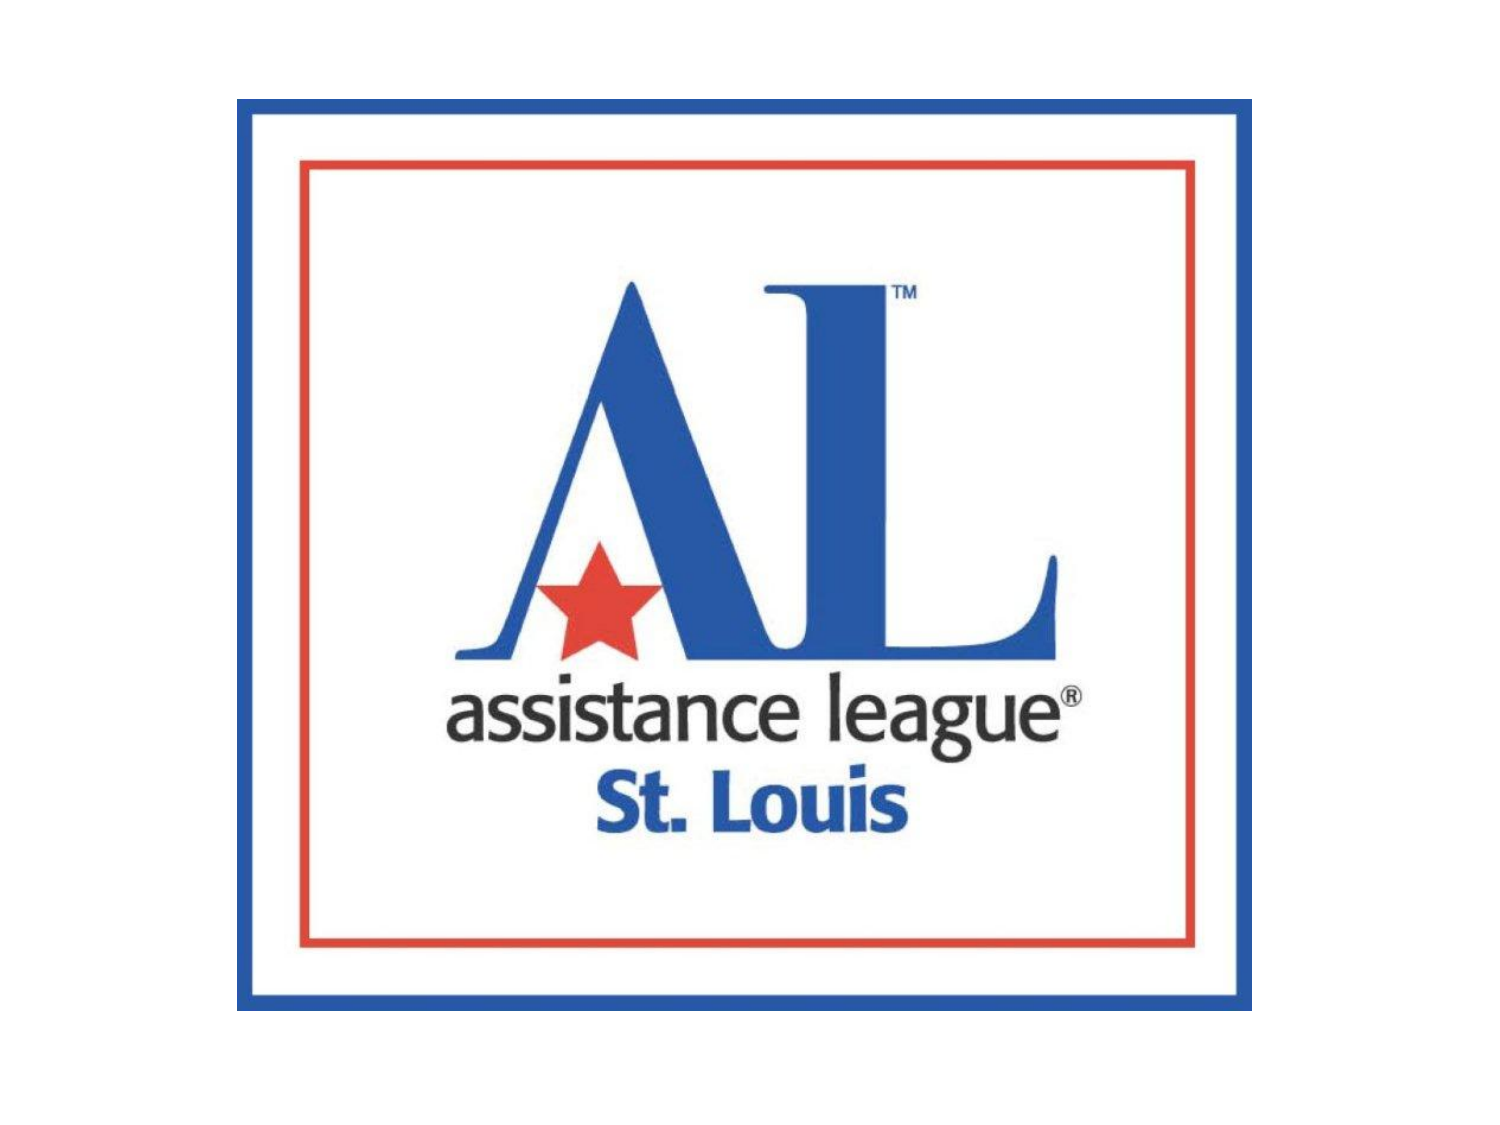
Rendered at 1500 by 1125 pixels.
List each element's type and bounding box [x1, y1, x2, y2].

picture [237, 99, 1252, 1011]
